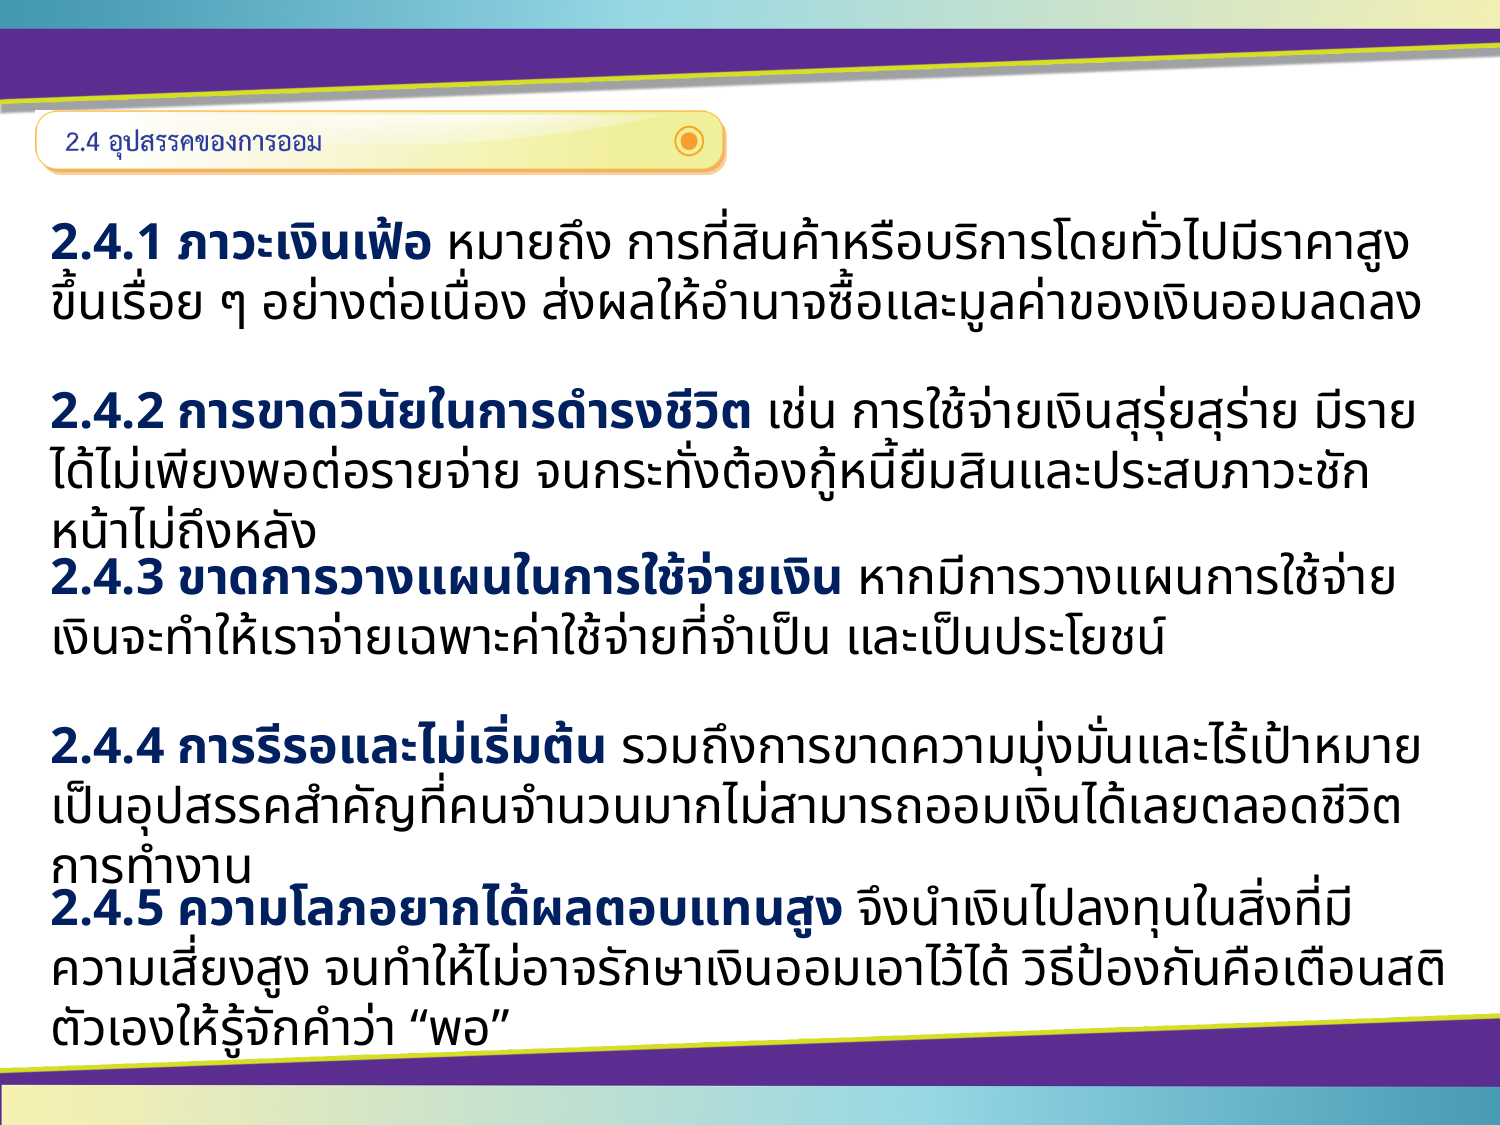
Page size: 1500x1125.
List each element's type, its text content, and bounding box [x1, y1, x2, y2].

picture [0, 0, 1500, 1125]
text_box 2.4.5 ความโลภอยากได้ผลตอบแทนสูง จึงนำเงินไปลงทุนในสิ่งที่มีความเสี่ยงสูง จนทำให้ไม่อาจรักษาเงินออมเอาไว้ได้ วิธีป้องกันคือเตือนสติตัวเองให้รู้จักคำว่า “พอ” [35, 868, 1464, 1064]
text_box 2.4.4 การรีรอและไม่เริ่มต้น รวมถึงการขาดความมุ่งมั่นและไร้เป้าหมาย เป็นอุปสรรคสำคัญที่คนจำนวนมากไม่สามารถออมเงินได้เลยตลอดชีวิตการทำงาน [35, 706, 1464, 868]
text_box 2.4.3 ขาดการวางแผนในการใช้จ่ายเงิน หากมีการวางแผนการใช้จ่ายเงินจะทำให้เราจ่ายเฉพาะค่าใช้จ่ายที่จำเป็น และเป็นประโยชน์ [35, 537, 1464, 672]
text_box 2.4.1 ภาวะเงินเฟ้อ หมายถึง การที่สินค้าหรือบริการโดยทั่วไปมีราคาสูงขึ้นเรื่อย ๆ อย่างต่อเนื่อง ส่งผลให้อำนาจซื้อและมูลค่าของเงินออมลดลง [35, 201, 1464, 337]
text_box 2.4.2 การขาดวินัยในการดำรงชีวิต เช่น การใช้จ่ายเงินสุรุ่ยสุร่าย มีรายได้ไม่เพียงพอต่อรายจ่าย จนกระทั่งต้องกู้หนี้ยืมสินและประสบภาวะชักหน้าไม่ถึงหลัง [35, 371, 1464, 537]
